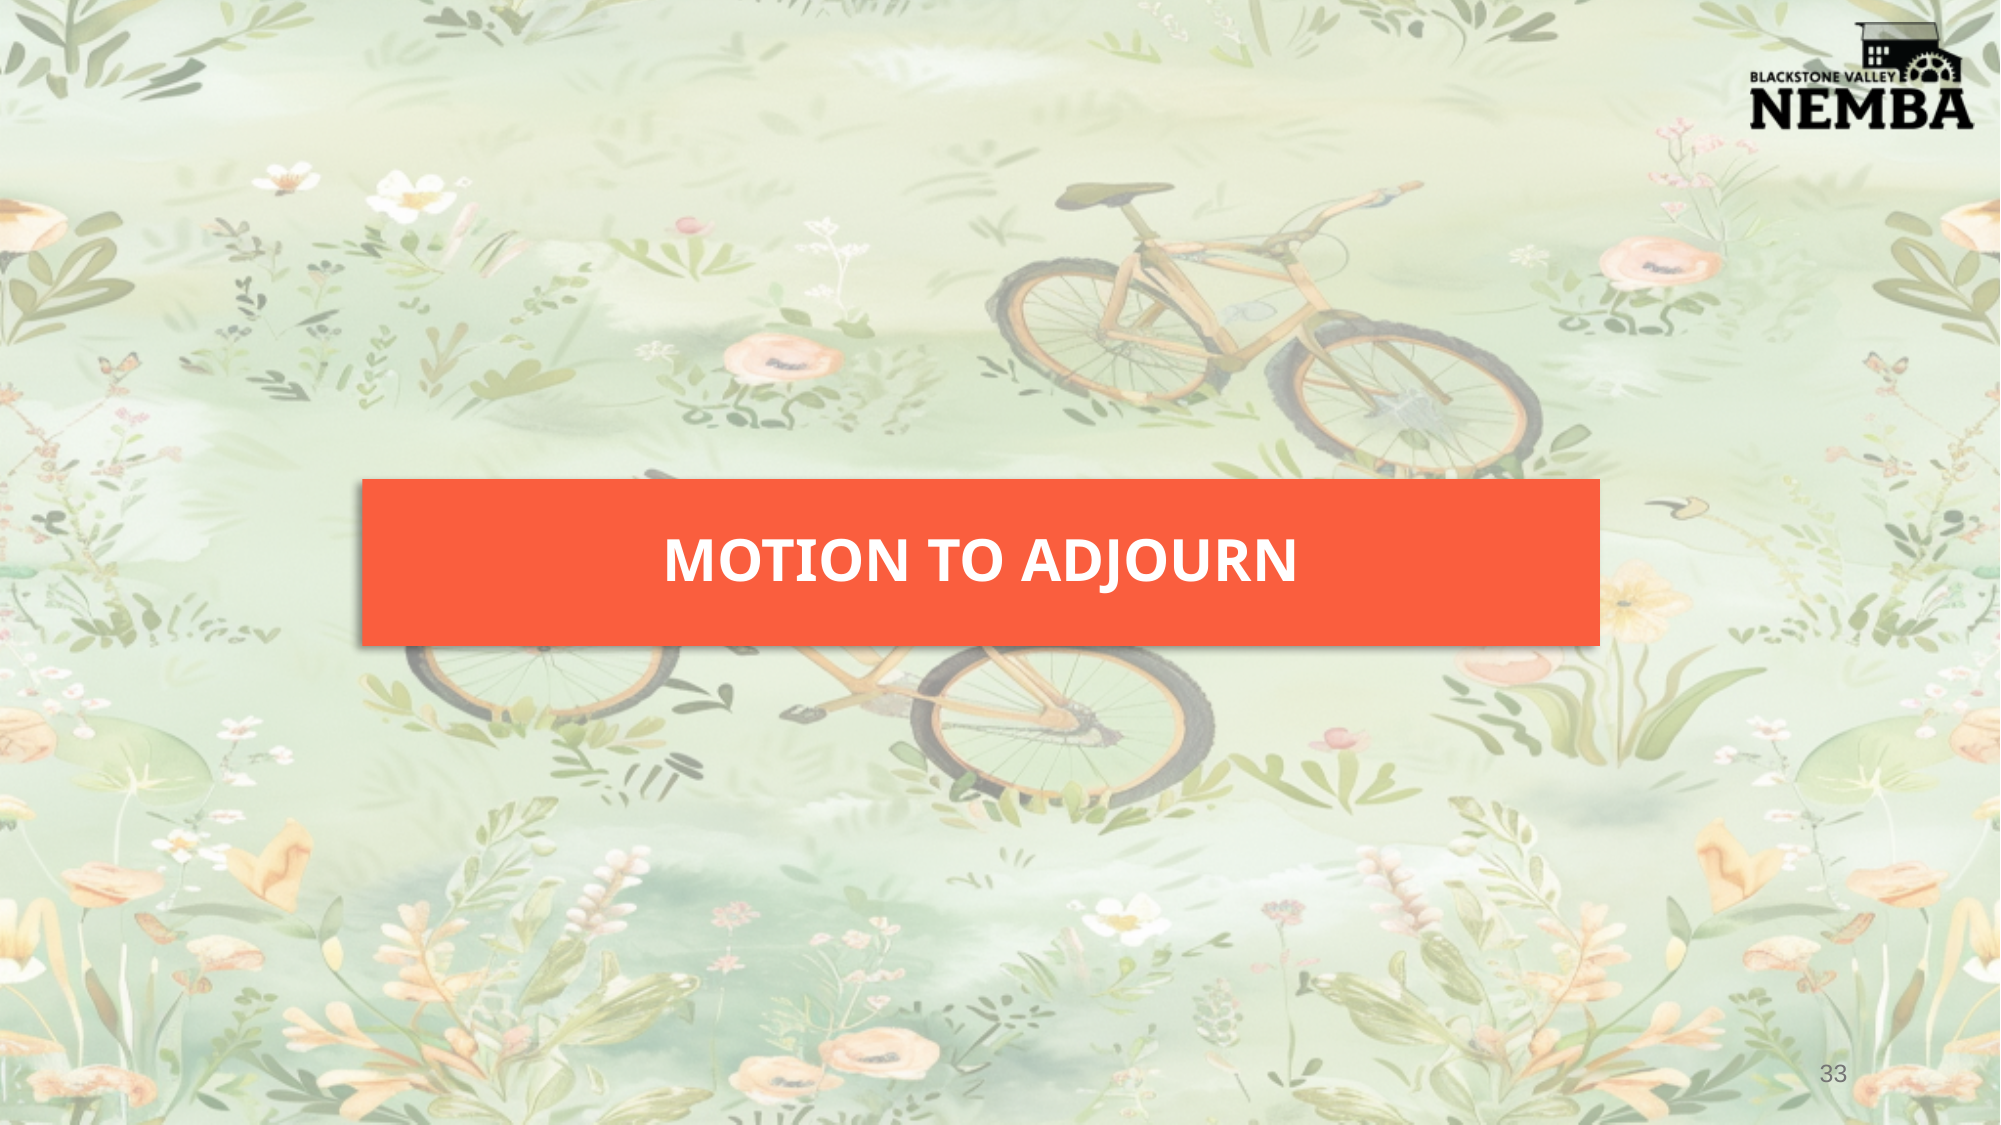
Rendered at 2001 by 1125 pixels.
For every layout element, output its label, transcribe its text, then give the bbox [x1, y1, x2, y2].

picture [1750, 22, 1975, 131]
slide_number 33 [1412, 1042, 1863, 1103]
text_box MOTION TO ADJOURN [362, 479, 1600, 646]
